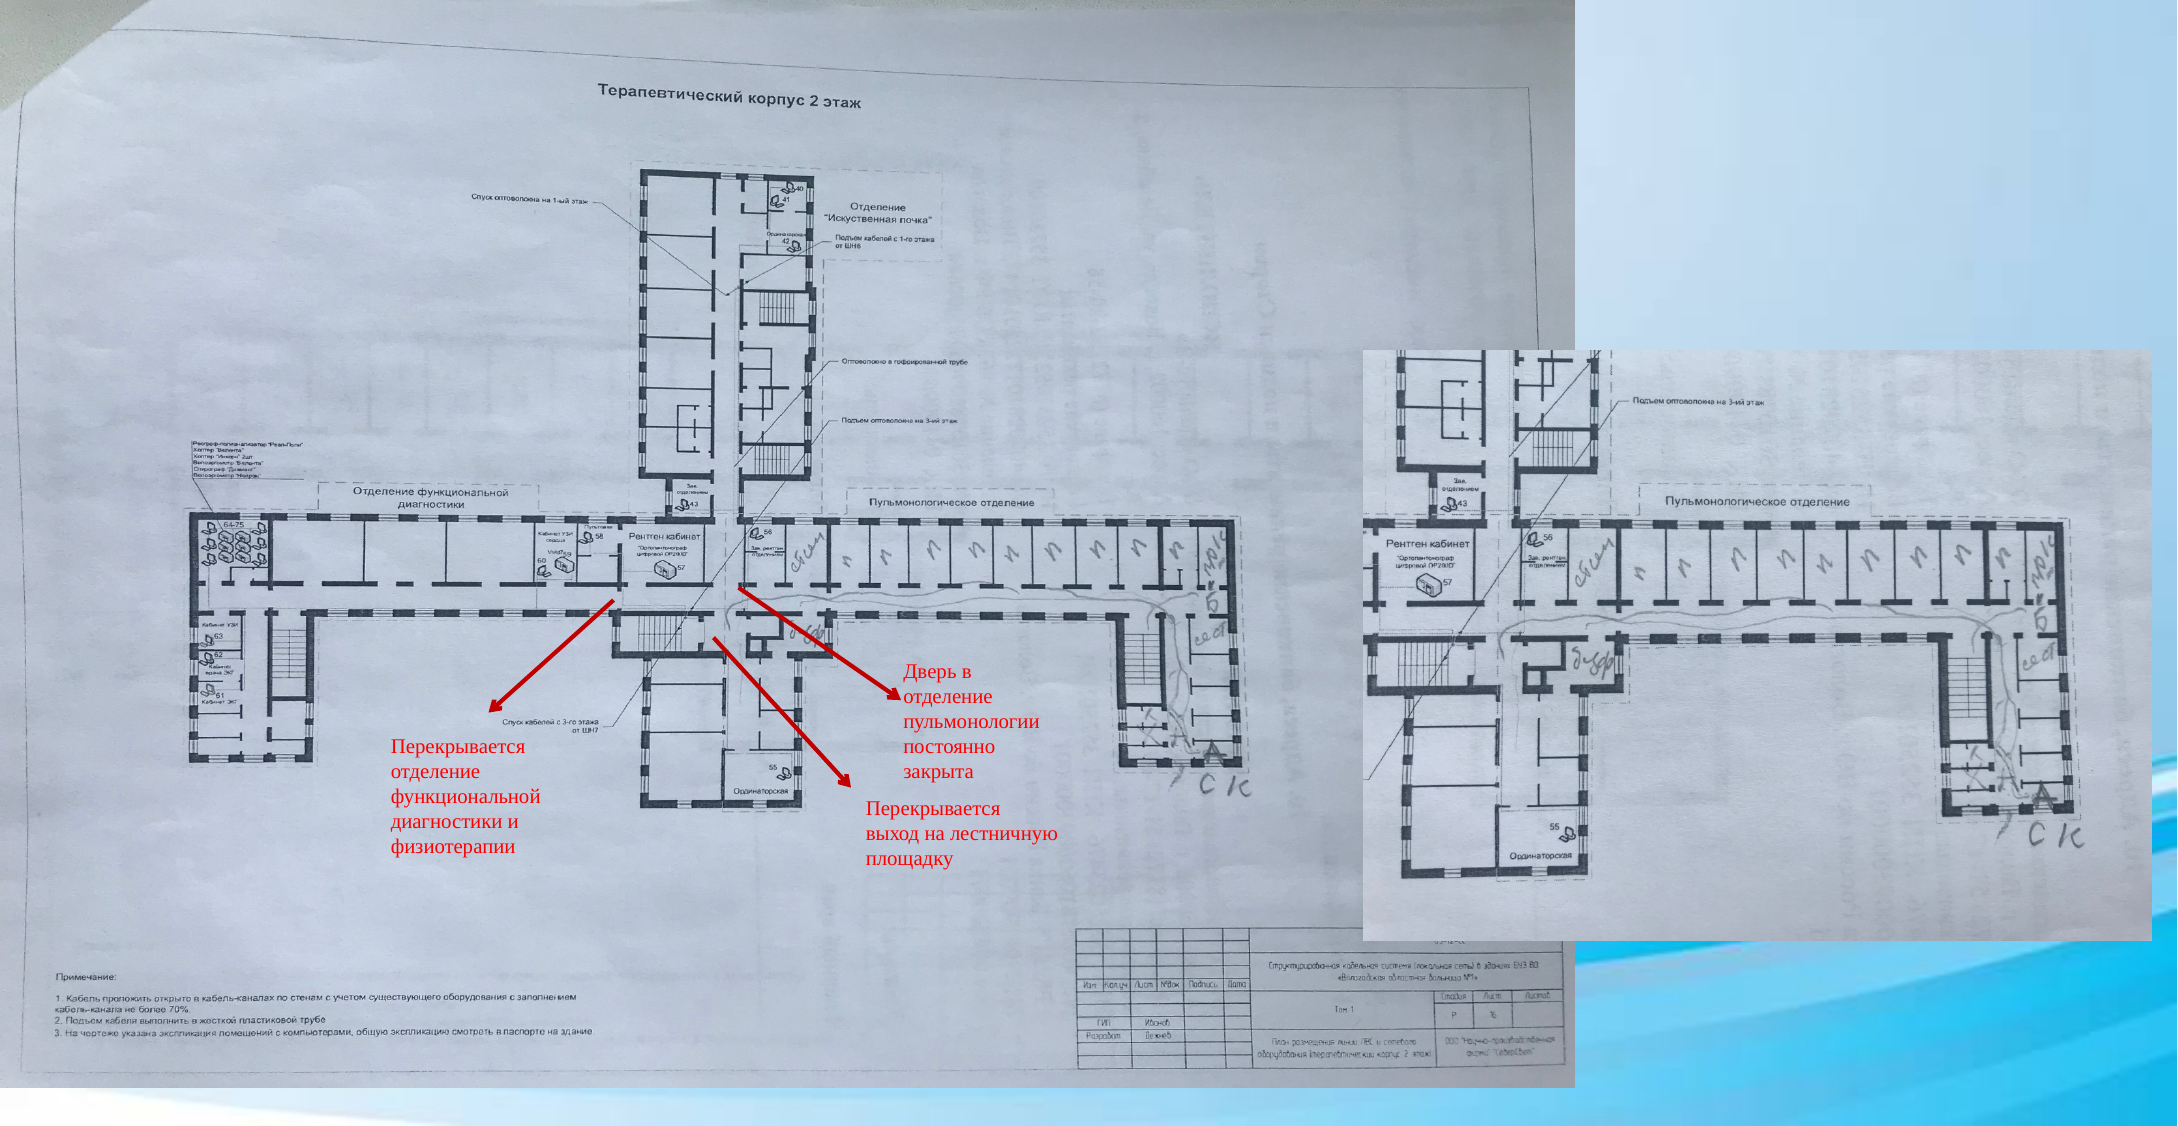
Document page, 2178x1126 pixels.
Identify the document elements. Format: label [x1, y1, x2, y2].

list [0, 0, 1576, 1089]
text_box [488, 599, 615, 714]
text_box [737, 587, 902, 701]
text_box [712, 637, 852, 789]
picture [0, 0, 2178, 1126]
